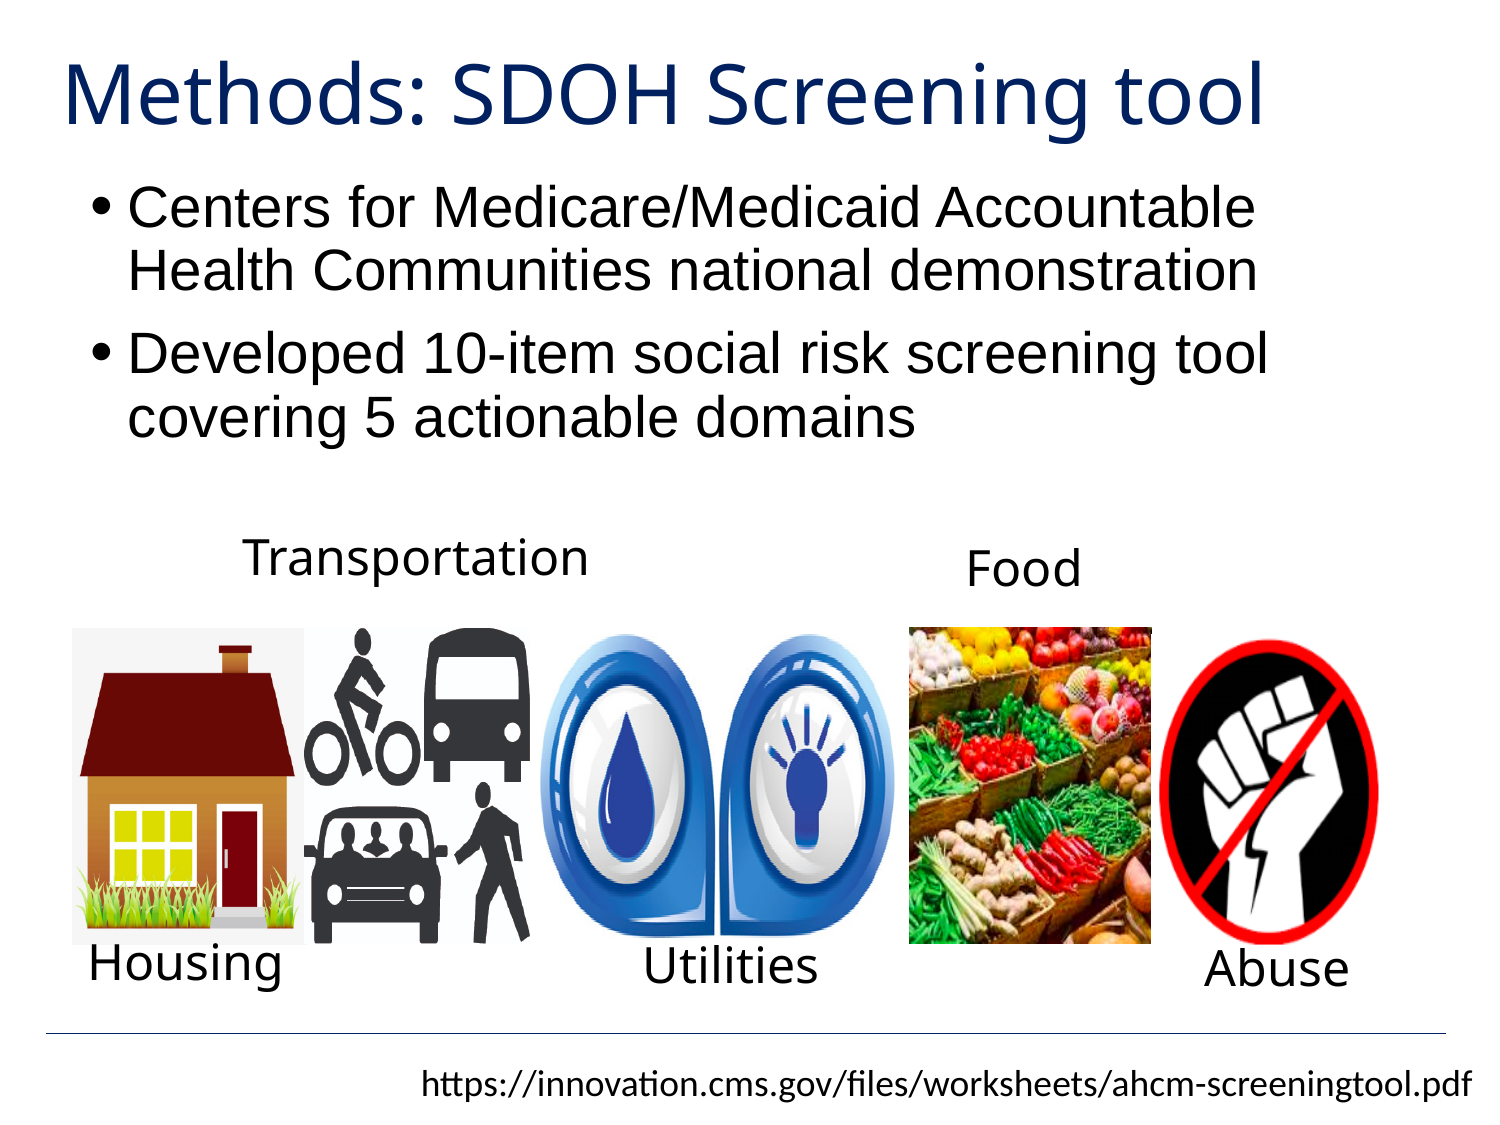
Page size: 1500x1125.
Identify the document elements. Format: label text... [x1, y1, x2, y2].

title Methods: SDOH Screening tool [46, 50, 1459, 150]
list Centers for Medicare/Medicaid Accountable Health Communities national demonstration Developed 10-item social risk screening tool covering 5 actionable domains [75, 169, 1411, 651]
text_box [46, 1033, 1459, 1124]
text_box https://innovation.cms.gov/files/worksheets/ahcm-screeningtool.pdf [1459, 1051, 1500, 1112]
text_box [46, 518, 1387, 1052]
